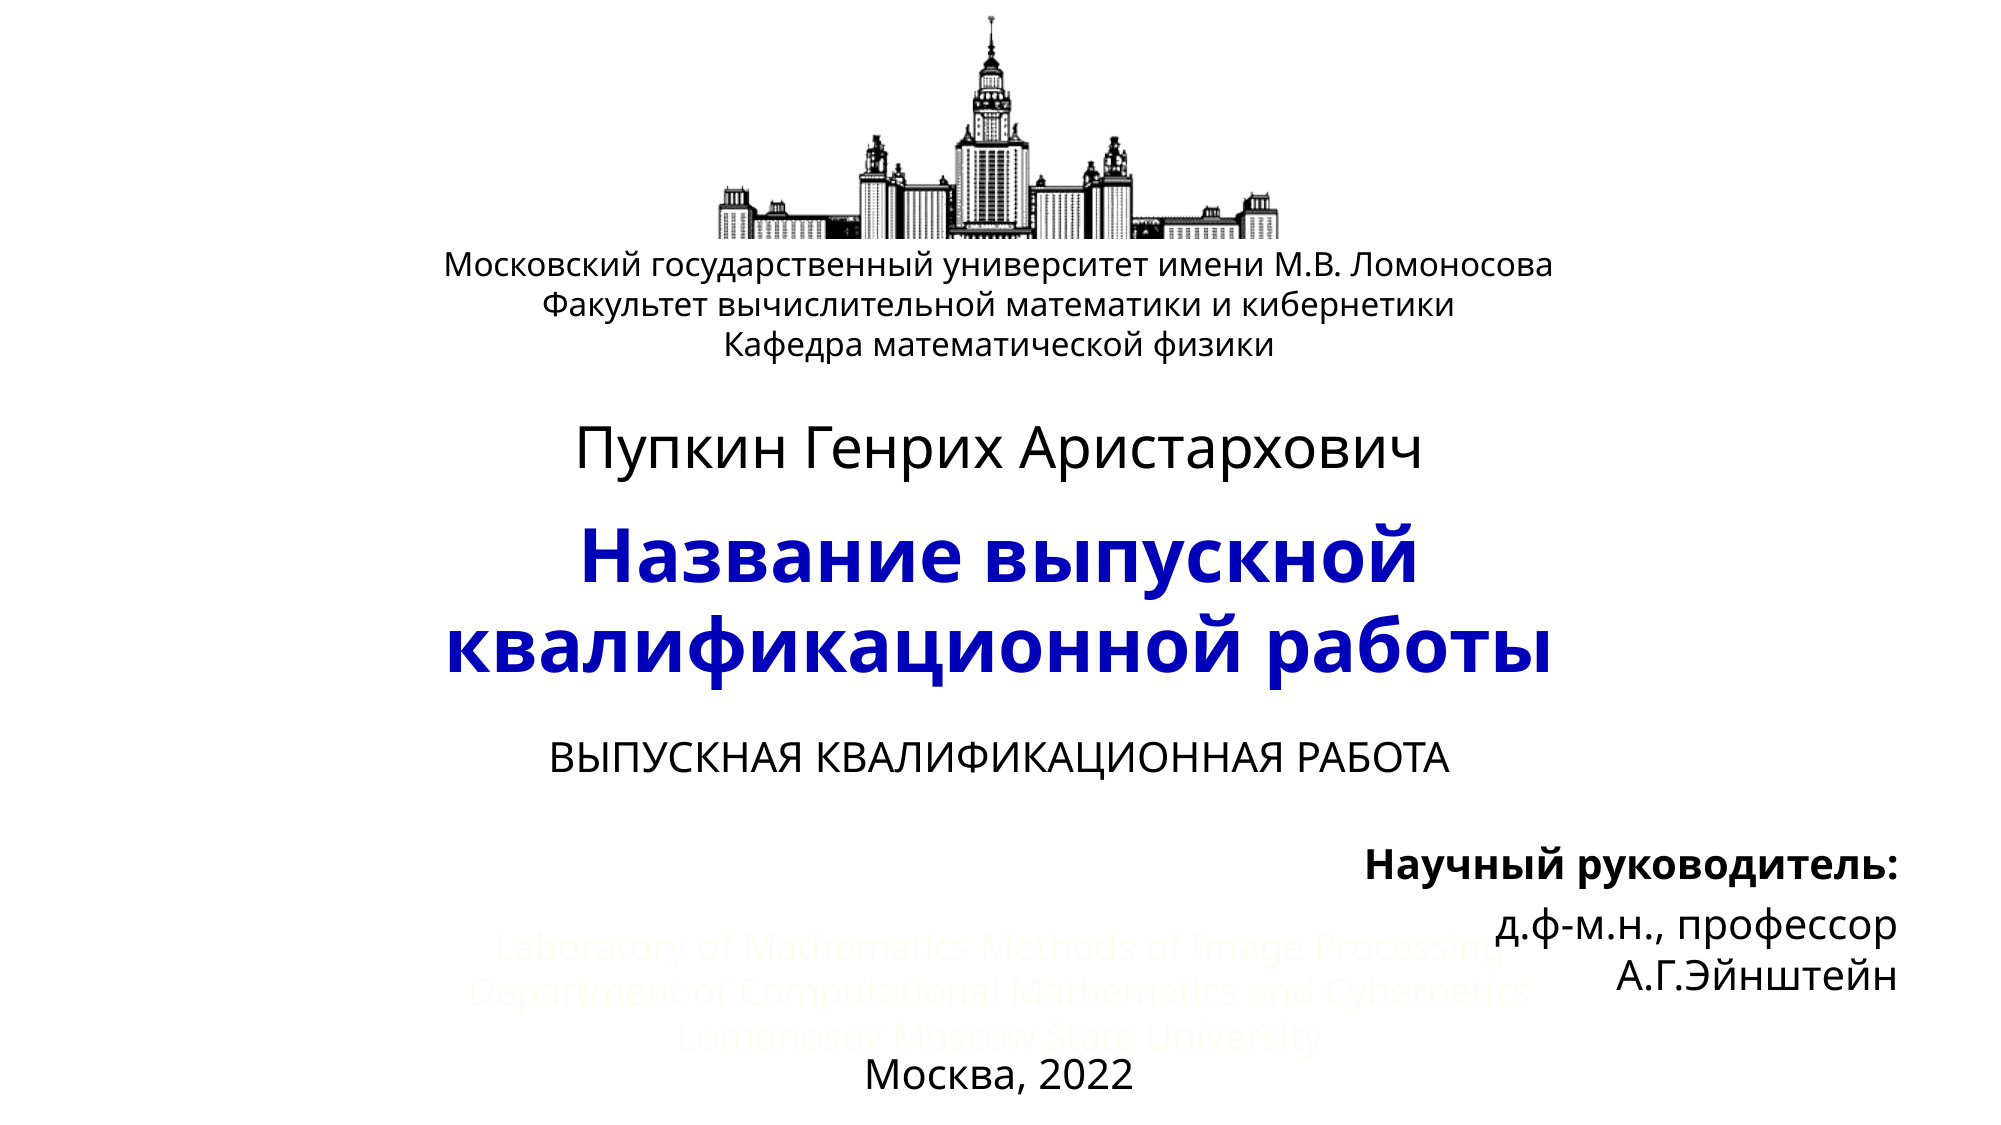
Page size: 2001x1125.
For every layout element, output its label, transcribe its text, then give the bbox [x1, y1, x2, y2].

title Название выпускной квалификационной работы [86, 513, 1914, 682]
picture [700, 1, 1300, 239]
list Москва, 2022 [85, 1037, 1913, 1109]
list Пупкин Генрих Аристархович [85, 388, 1914, 502]
list д.ф-м.н., профессор А.Г.Эйнштейн [86, 890, 1914, 1019]
list ВЫПУСКНАЯ КВАЛИФИКАЦИОННАЯ РАБОТА [85, 720, 1913, 792]
